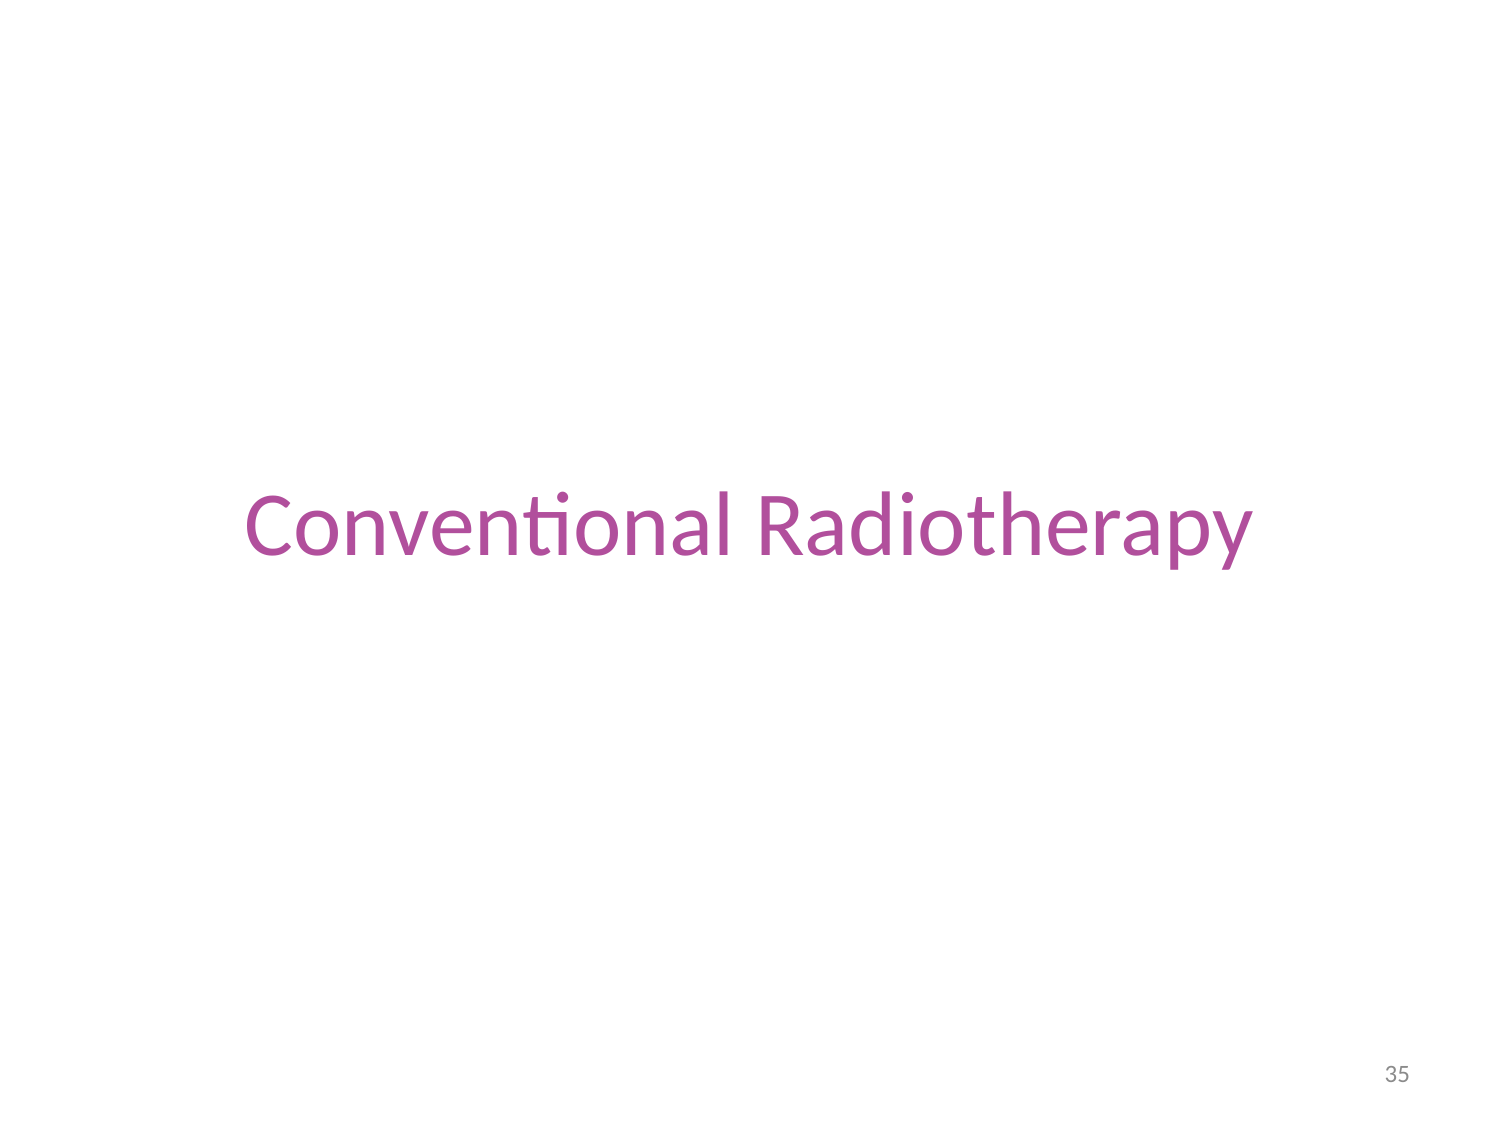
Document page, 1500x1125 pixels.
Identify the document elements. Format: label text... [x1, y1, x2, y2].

slide_number 35 [1074, 1042, 1425, 1103]
title Conventional Radiotherapy [75, 425, 1425, 613]
